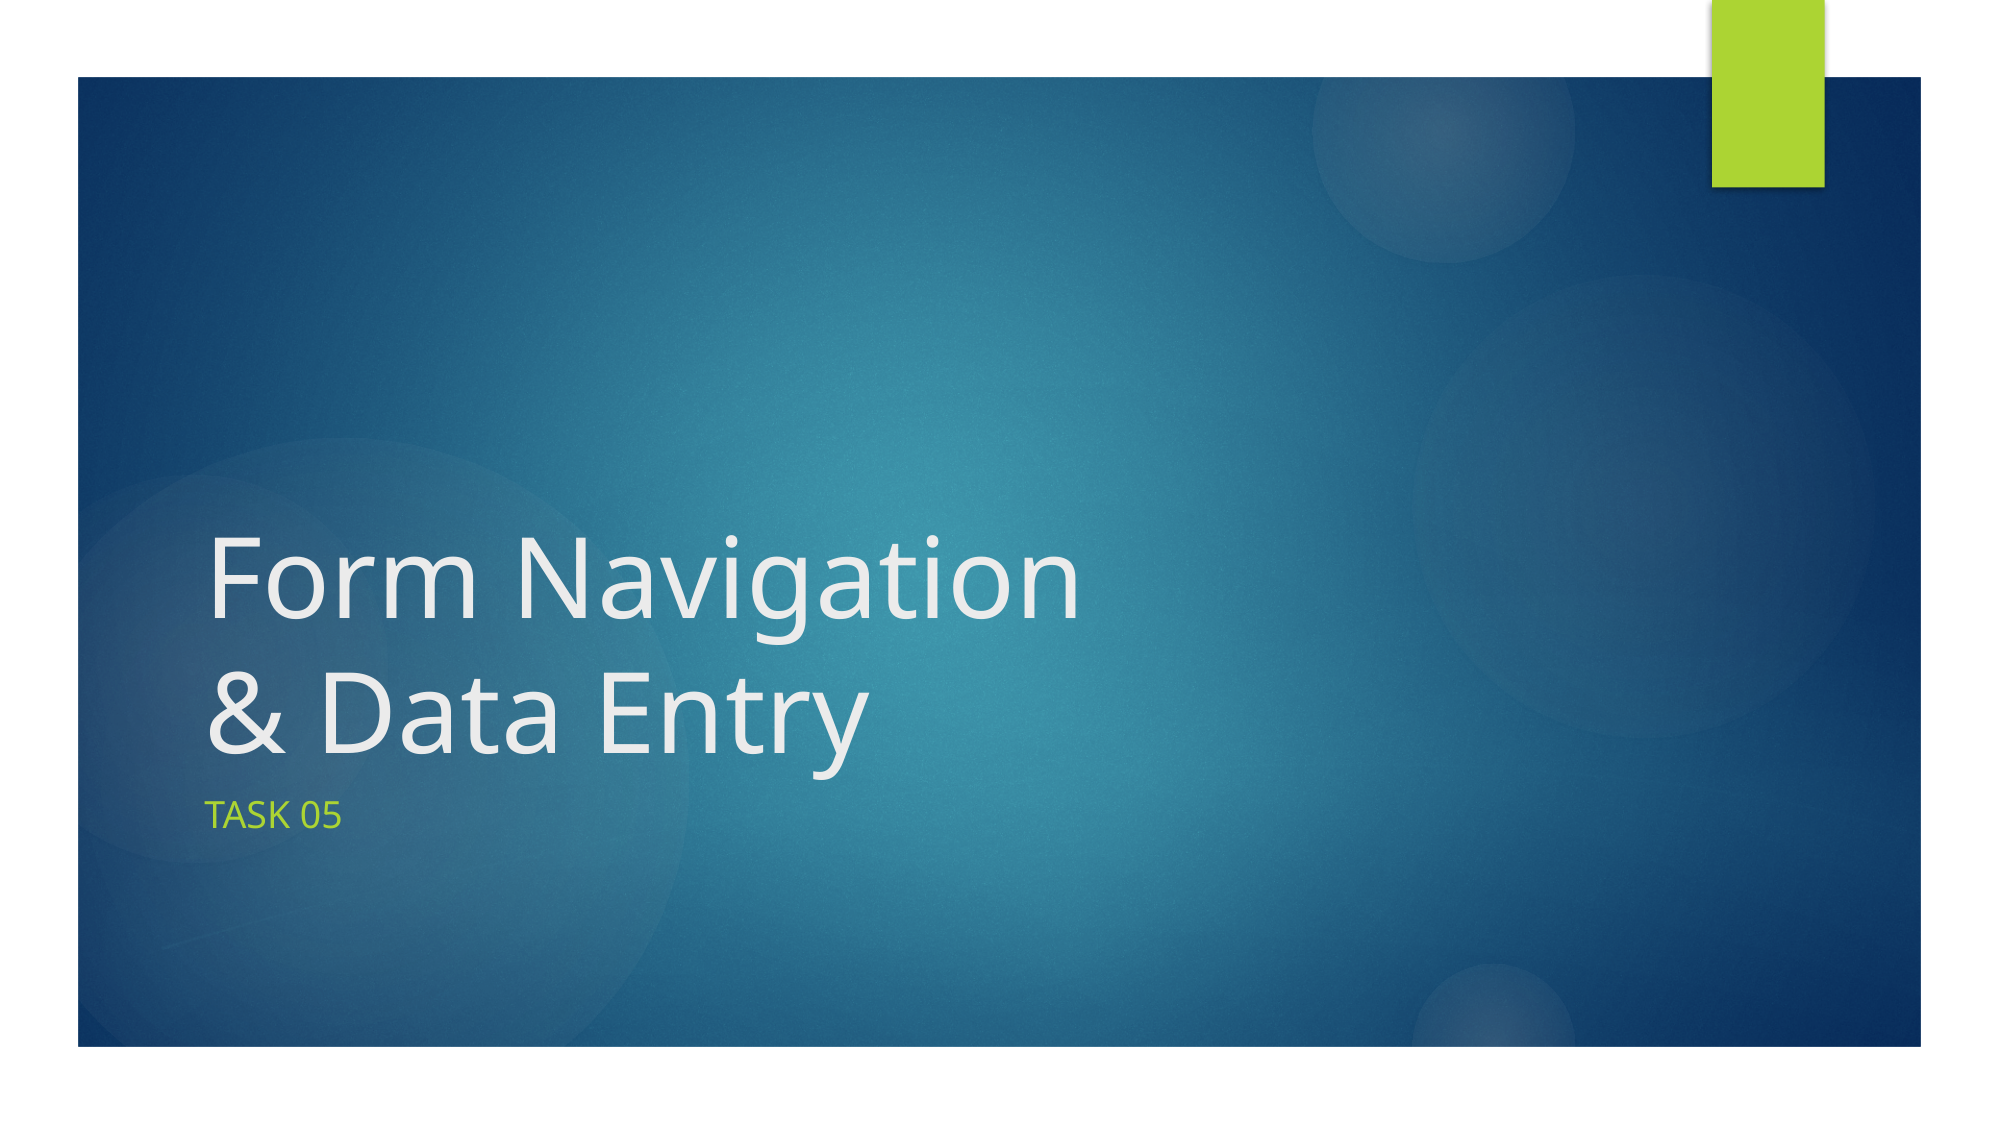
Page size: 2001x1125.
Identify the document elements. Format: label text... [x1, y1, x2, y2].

title Form Navigation & Data Entry [189, 344, 1638, 783]
subtitle Task 05 [189, 783, 1638, 925]
